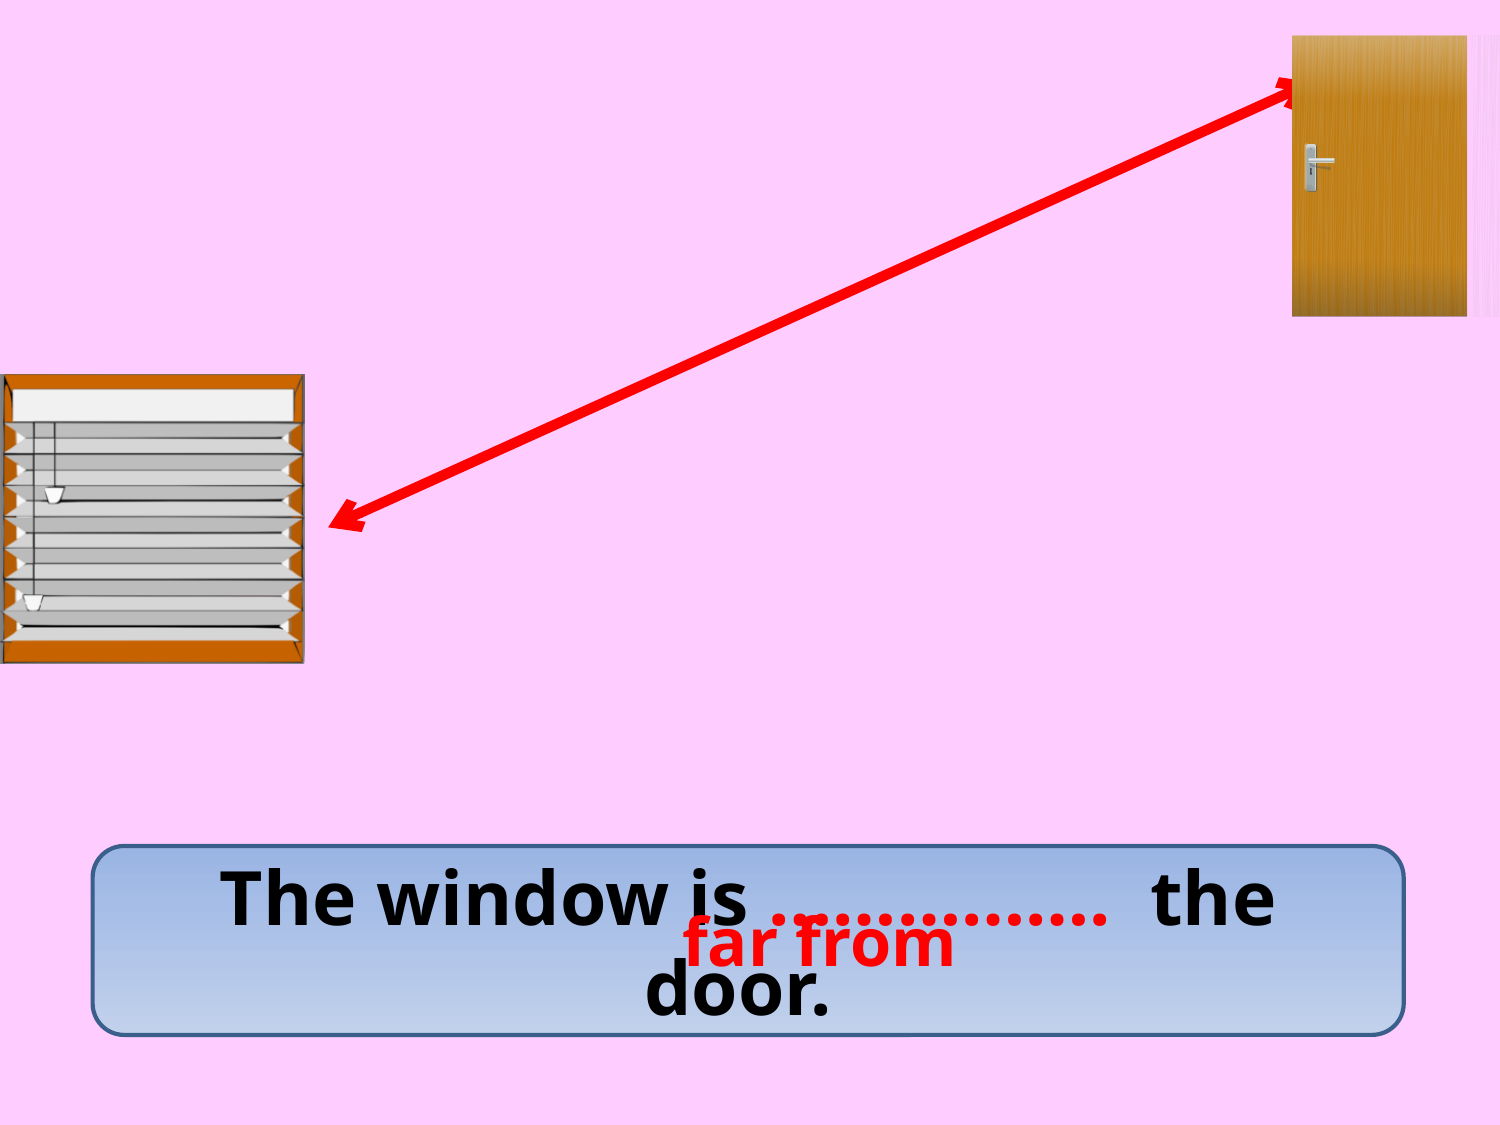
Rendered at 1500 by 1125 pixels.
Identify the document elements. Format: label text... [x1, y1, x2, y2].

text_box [327, 81, 1313, 528]
picture [0, 374, 305, 664]
text_box far from [667, 892, 1008, 988]
picture [1292, 34, 1500, 317]
text_box The window is ……………. the door. [90, 843, 1406, 1038]
